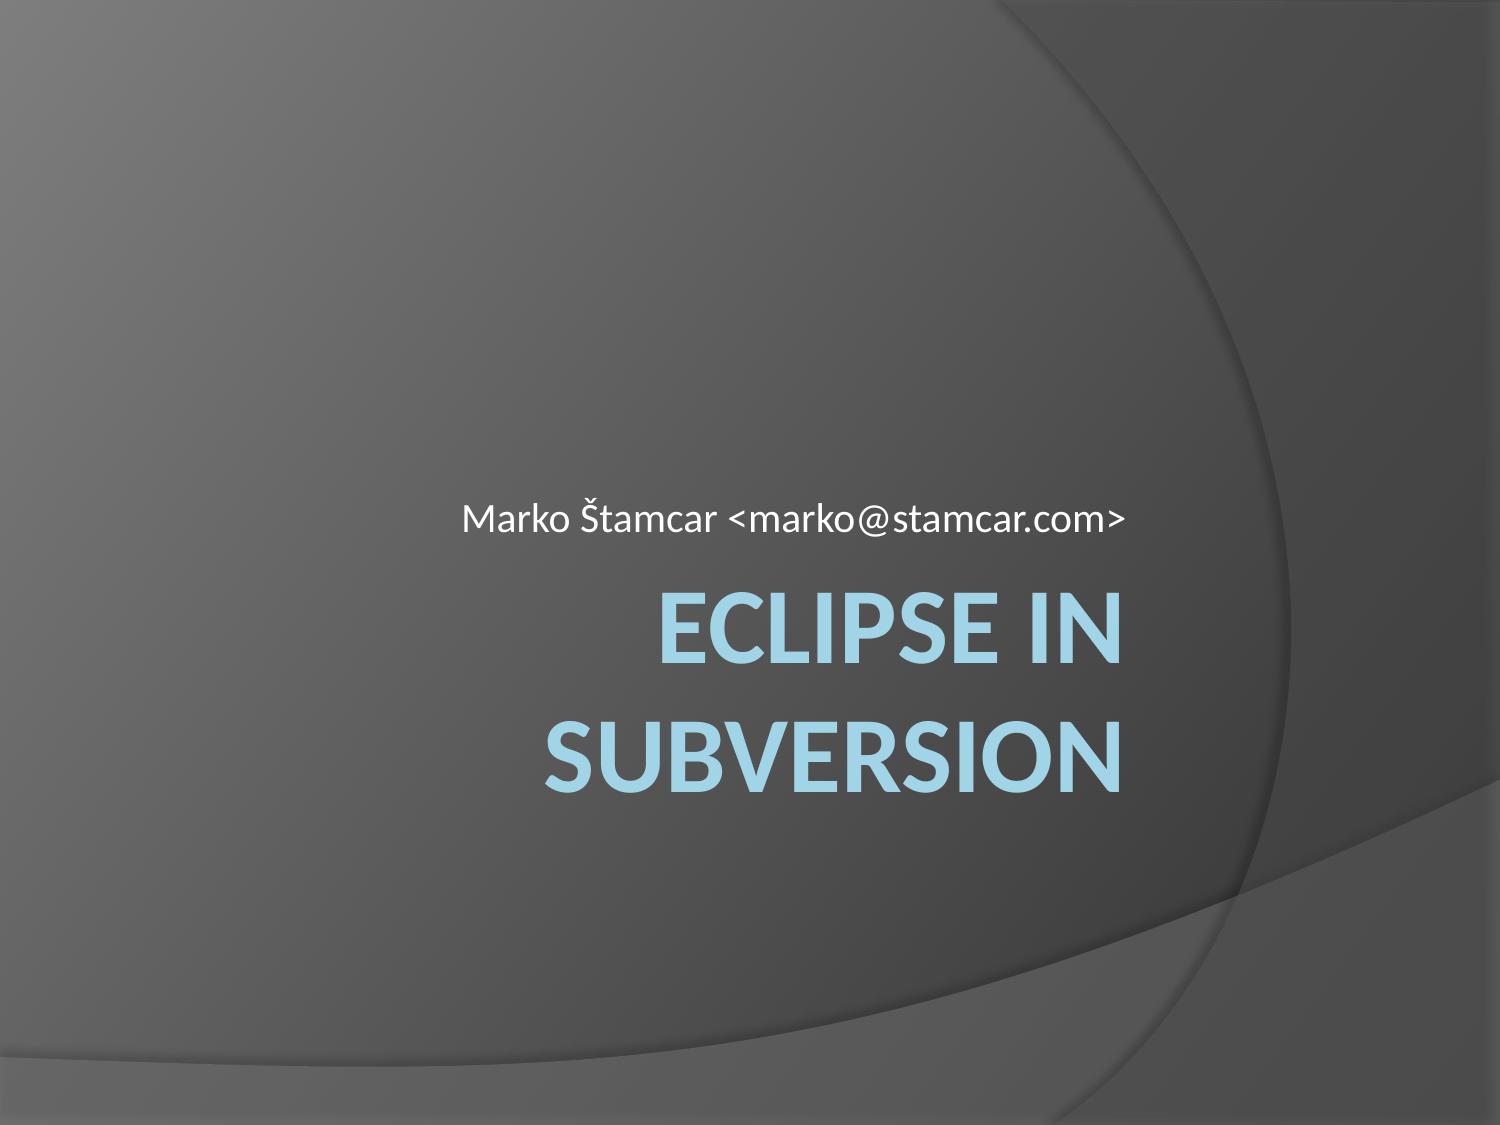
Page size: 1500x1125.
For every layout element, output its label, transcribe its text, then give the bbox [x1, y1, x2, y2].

subtitle Marko Štamcar <marko@stamcar.com> [71, 253, 1134, 541]
title Eclipse in subversion [70, 547, 1134, 925]
